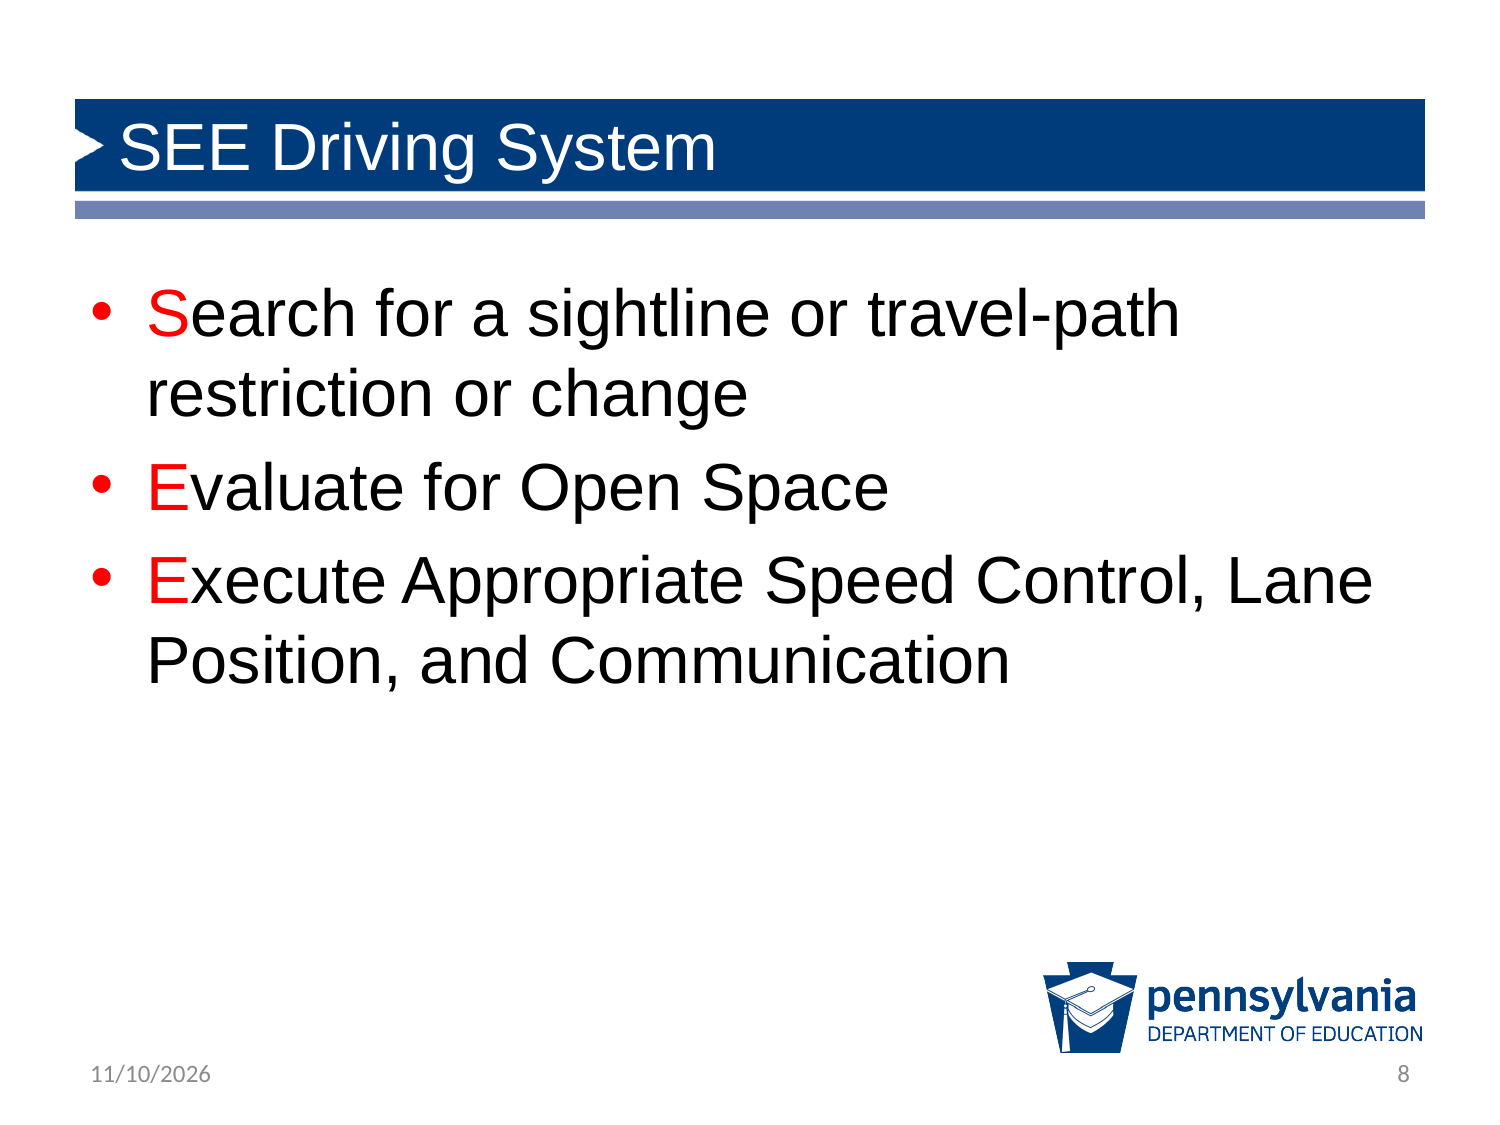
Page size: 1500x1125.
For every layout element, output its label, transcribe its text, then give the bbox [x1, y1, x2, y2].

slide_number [75, 1042, 425, 1103]
picture [1043, 1005, 1422, 1053]
title SEE Driving System [75, 50, 1425, 238]
slide_number 8 [1074, 1042, 1425, 1103]
list Search for a sightline or travel-path restriction or change Evaluate for Open Space Execute Appropriate Speed Control, Lane Position, and Communication [75, 262, 1425, 1005]
